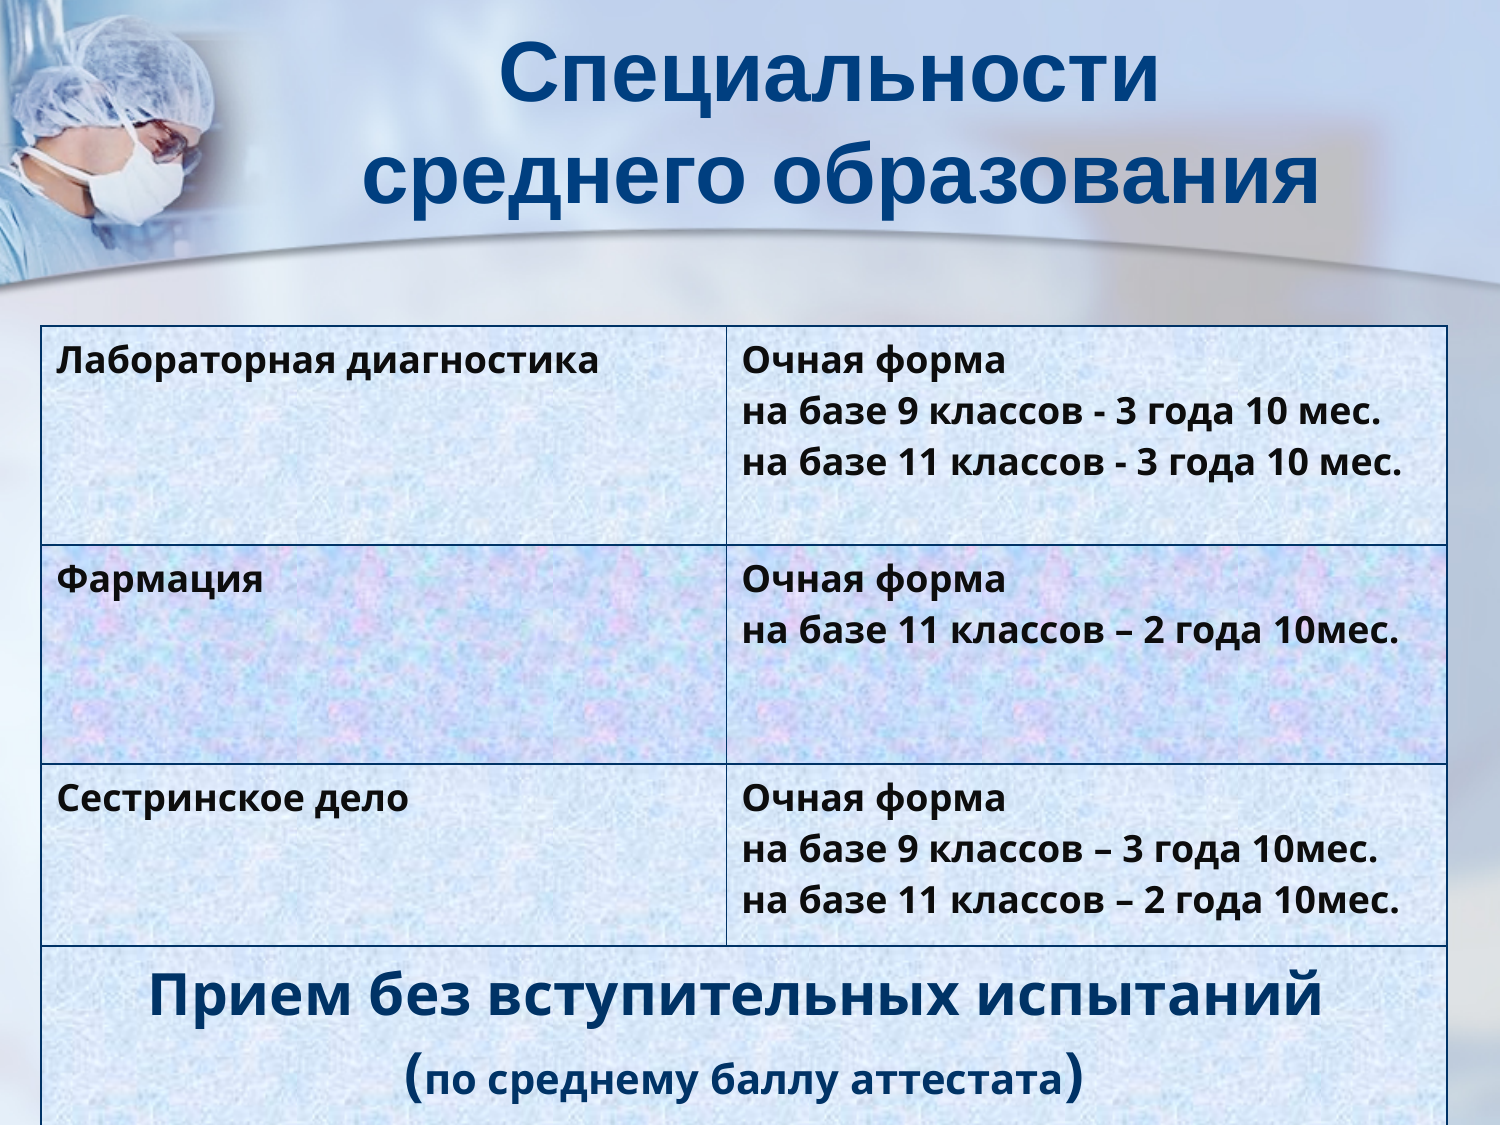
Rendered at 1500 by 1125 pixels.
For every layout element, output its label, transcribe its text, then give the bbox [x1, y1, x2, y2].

table_cell Очная форма на базе 9 классов – 3 года 10мес. на базе 11 классов – 2 года 10мес. [727, 765, 1446, 945]
table_cell Фармация [42, 546, 726, 763]
picture [0, 0, 1500, 1125]
table_cell Сестринское дело [42, 765, 726, 945]
table_header Очная форма на базе 9 классов - 3 года 10 мес. на базе 11 классов - 3 года 10 мес. [727, 327, 1446, 544]
table_header Лабораторная диагностика [42, 327, 726, 544]
table_cell Очная форма на базе 11 классов – 2 года 10мес. [727, 546, 1446, 763]
table_cell Прием без вступительных испытаний (по среднему баллу аттестата) [42, 947, 1446, 1125]
title Специальности среднего образования [186, 19, 1499, 218]
